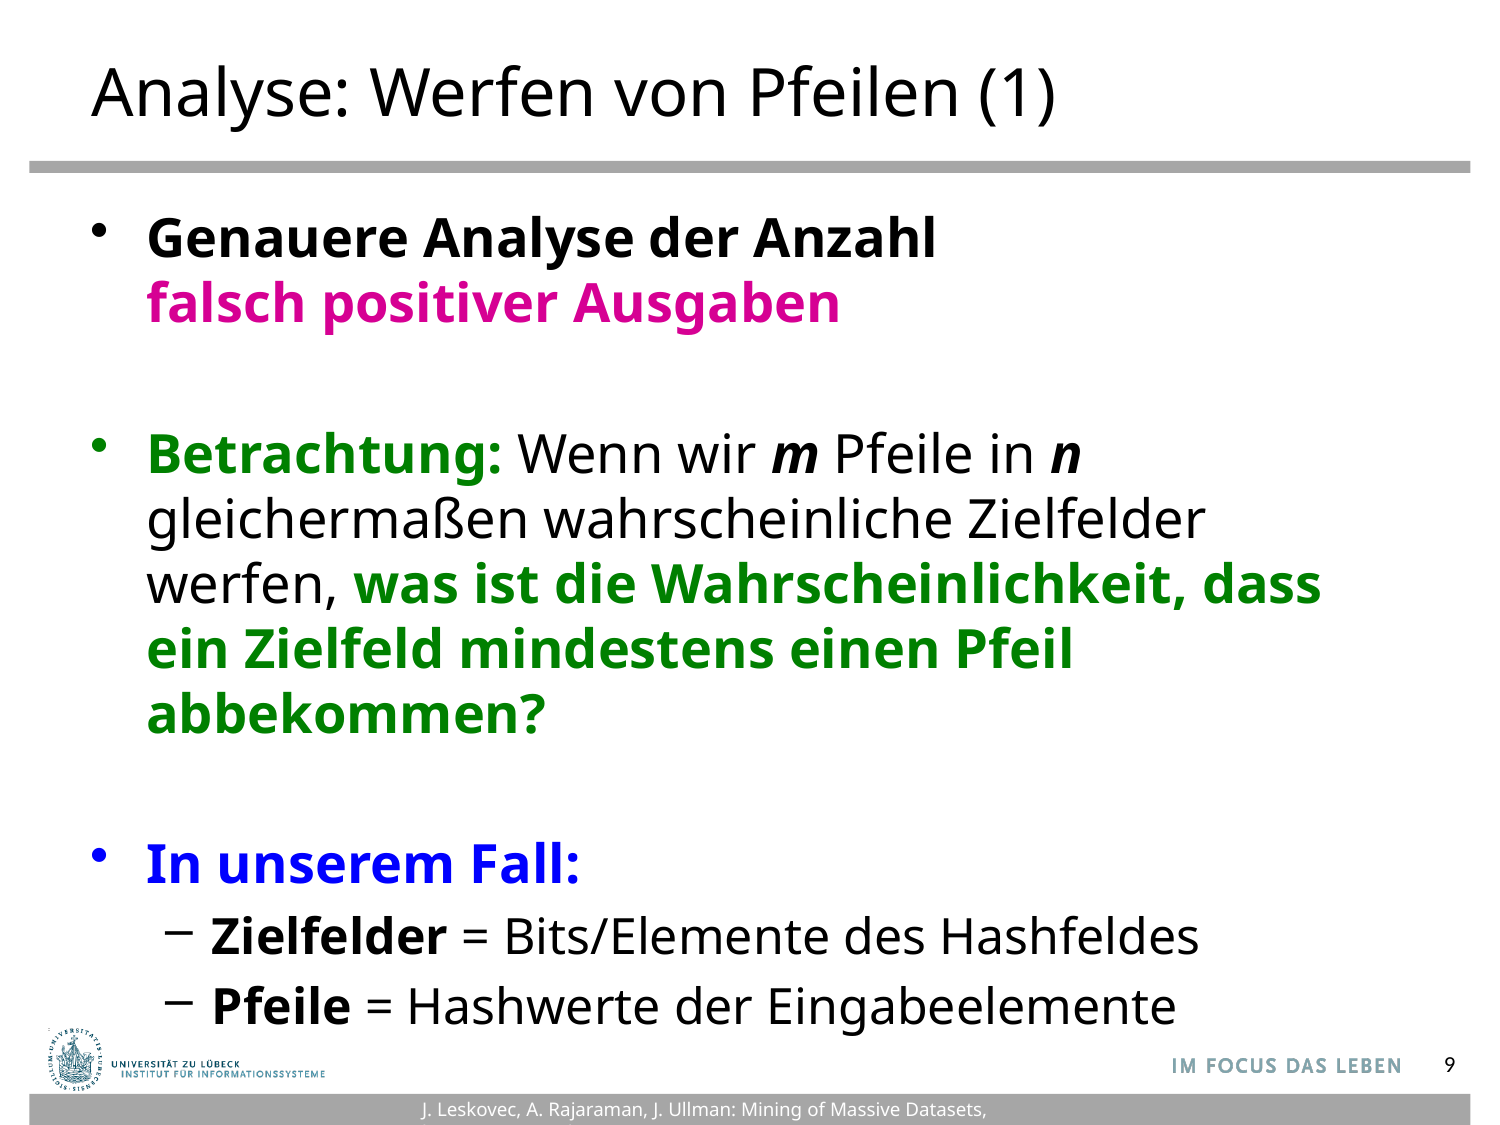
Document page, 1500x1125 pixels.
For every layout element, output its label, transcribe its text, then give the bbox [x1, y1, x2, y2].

slide_number 9 [1305, 1050, 1471, 1083]
title Analyse: Werfen von Pfeilen (1) [76, 42, 1427, 126]
picture [1173, 1058, 1305, 1073]
footer J. Leskovec, A. Rajaraman, J. Ullman: Mining of Massive Datasets, http://www.mmds.org [407, 1090, 1199, 1125]
list Genauere Analyse der Anzahl falsch positiver Ausgaben Betrachtung: Wenn wir m Pfeile in n gleichermaßen wahrscheinliche Zielfelder werfen, was ist die Wahrscheinlichkeit, dass ein Zielfeld mindestens einen Pfeil abbekommen? In unserem Fall: Zielfelder = Bits/Elemente des Hashfeldes Pfeile = Hashwerte der Eingabeelemente [75, 196, 1425, 1012]
